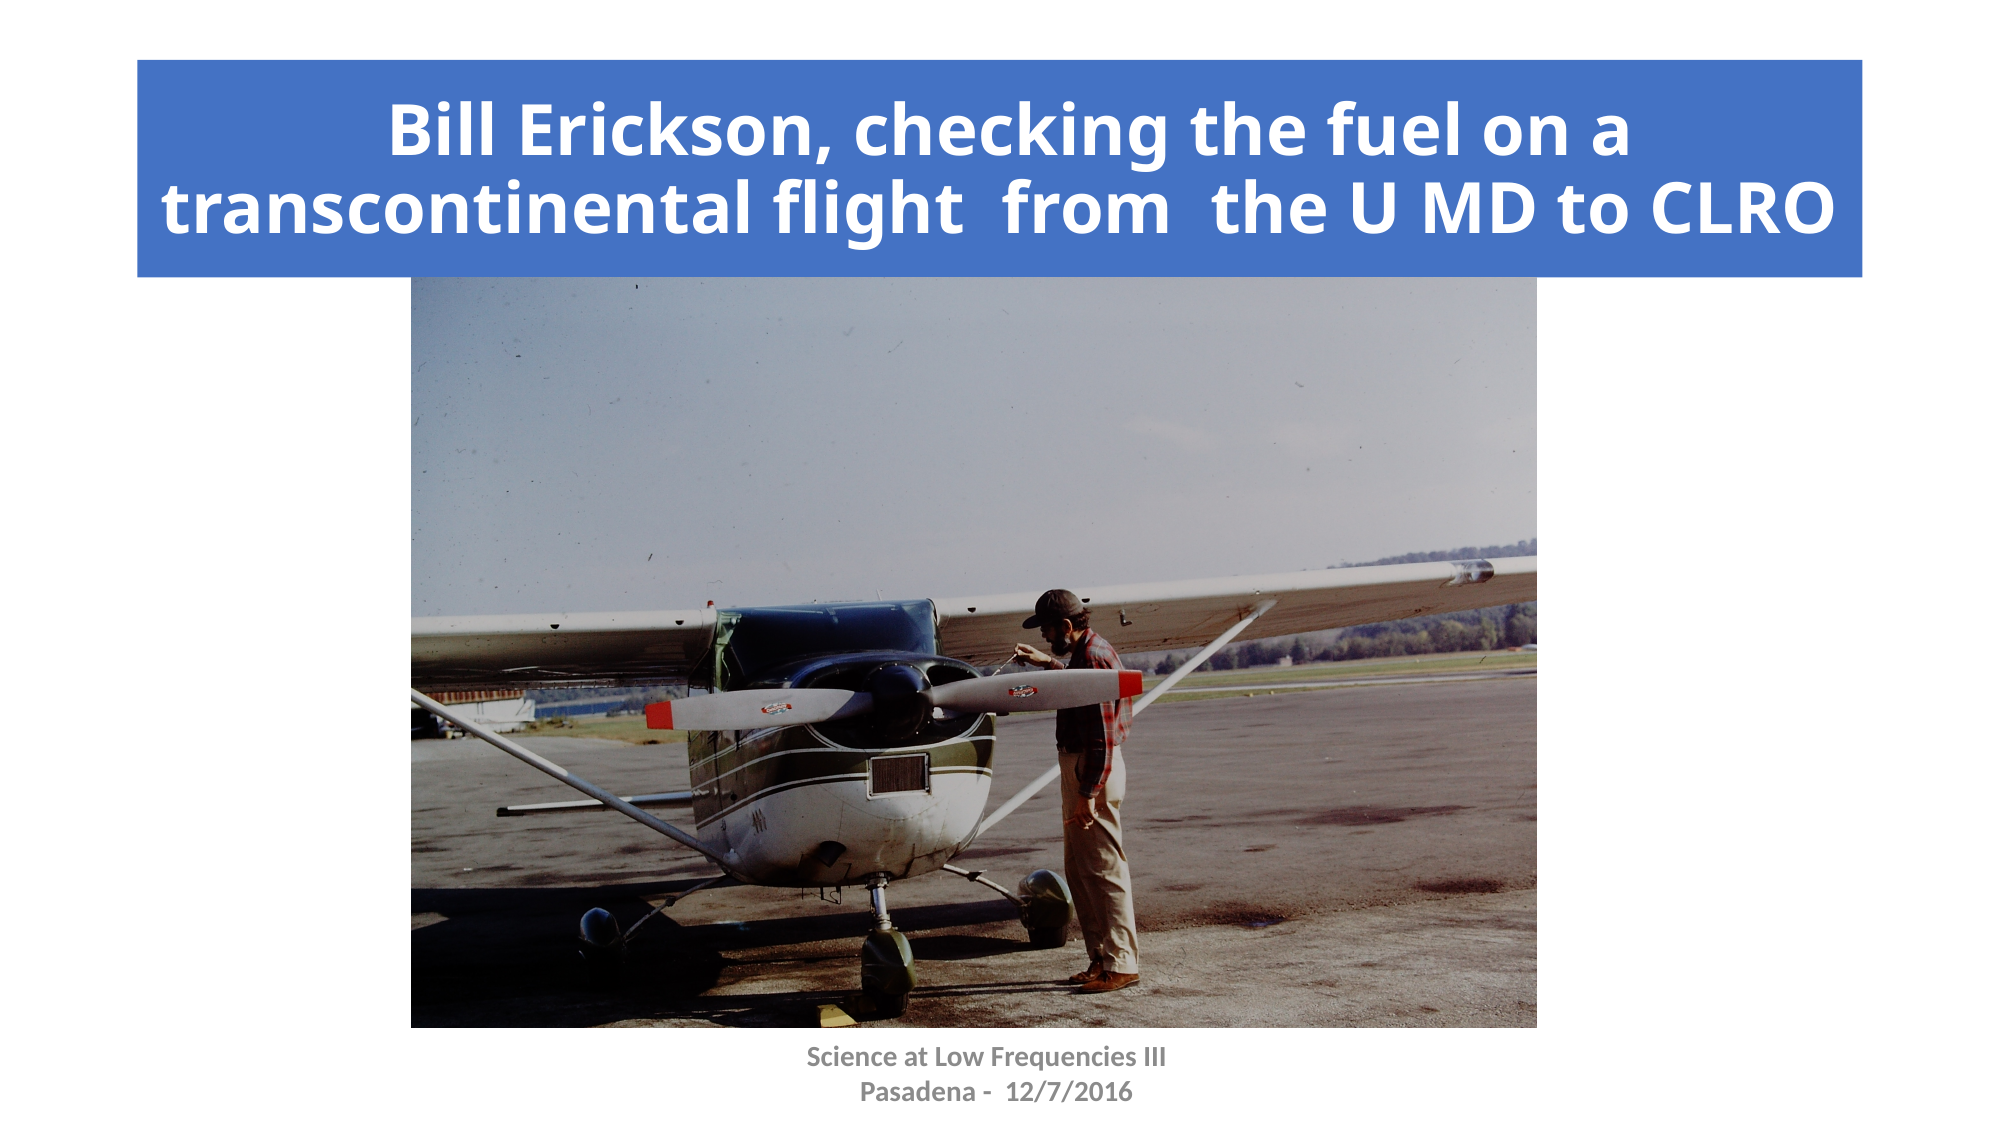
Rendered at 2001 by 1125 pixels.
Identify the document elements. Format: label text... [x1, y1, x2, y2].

title Bill Erickson, checking the fuel on a transcontinental flight from the U MD to CLRO [137, 59, 1863, 278]
footer Science at Low Frequencies III Pasadena - 12/7/2016 [662, 1042, 1338, 1103]
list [411, 277, 1537, 1028]
